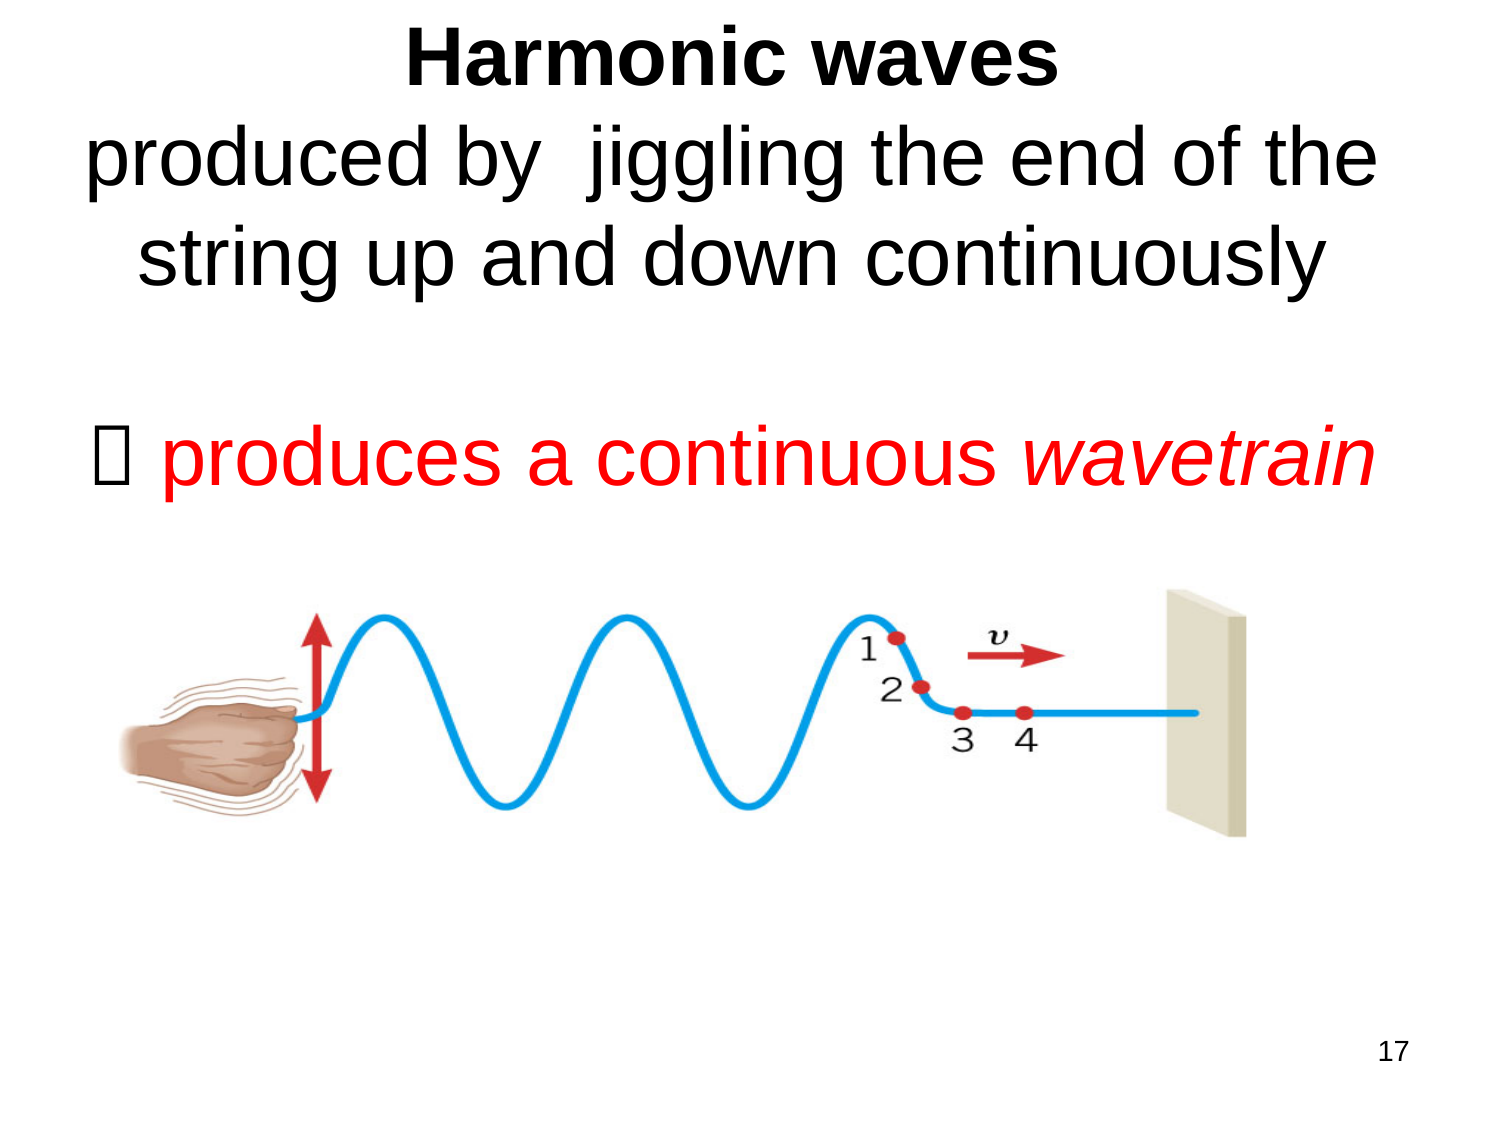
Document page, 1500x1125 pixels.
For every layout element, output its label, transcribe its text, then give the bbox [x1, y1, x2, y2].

title Harmonic waves produced by jiggling the end of the string up and down continuously  produces a continuous wavetrain [40, 21, 1425, 483]
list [117, 549, 1247, 871]
slide_number 17 [1074, 1024, 1425, 1103]
